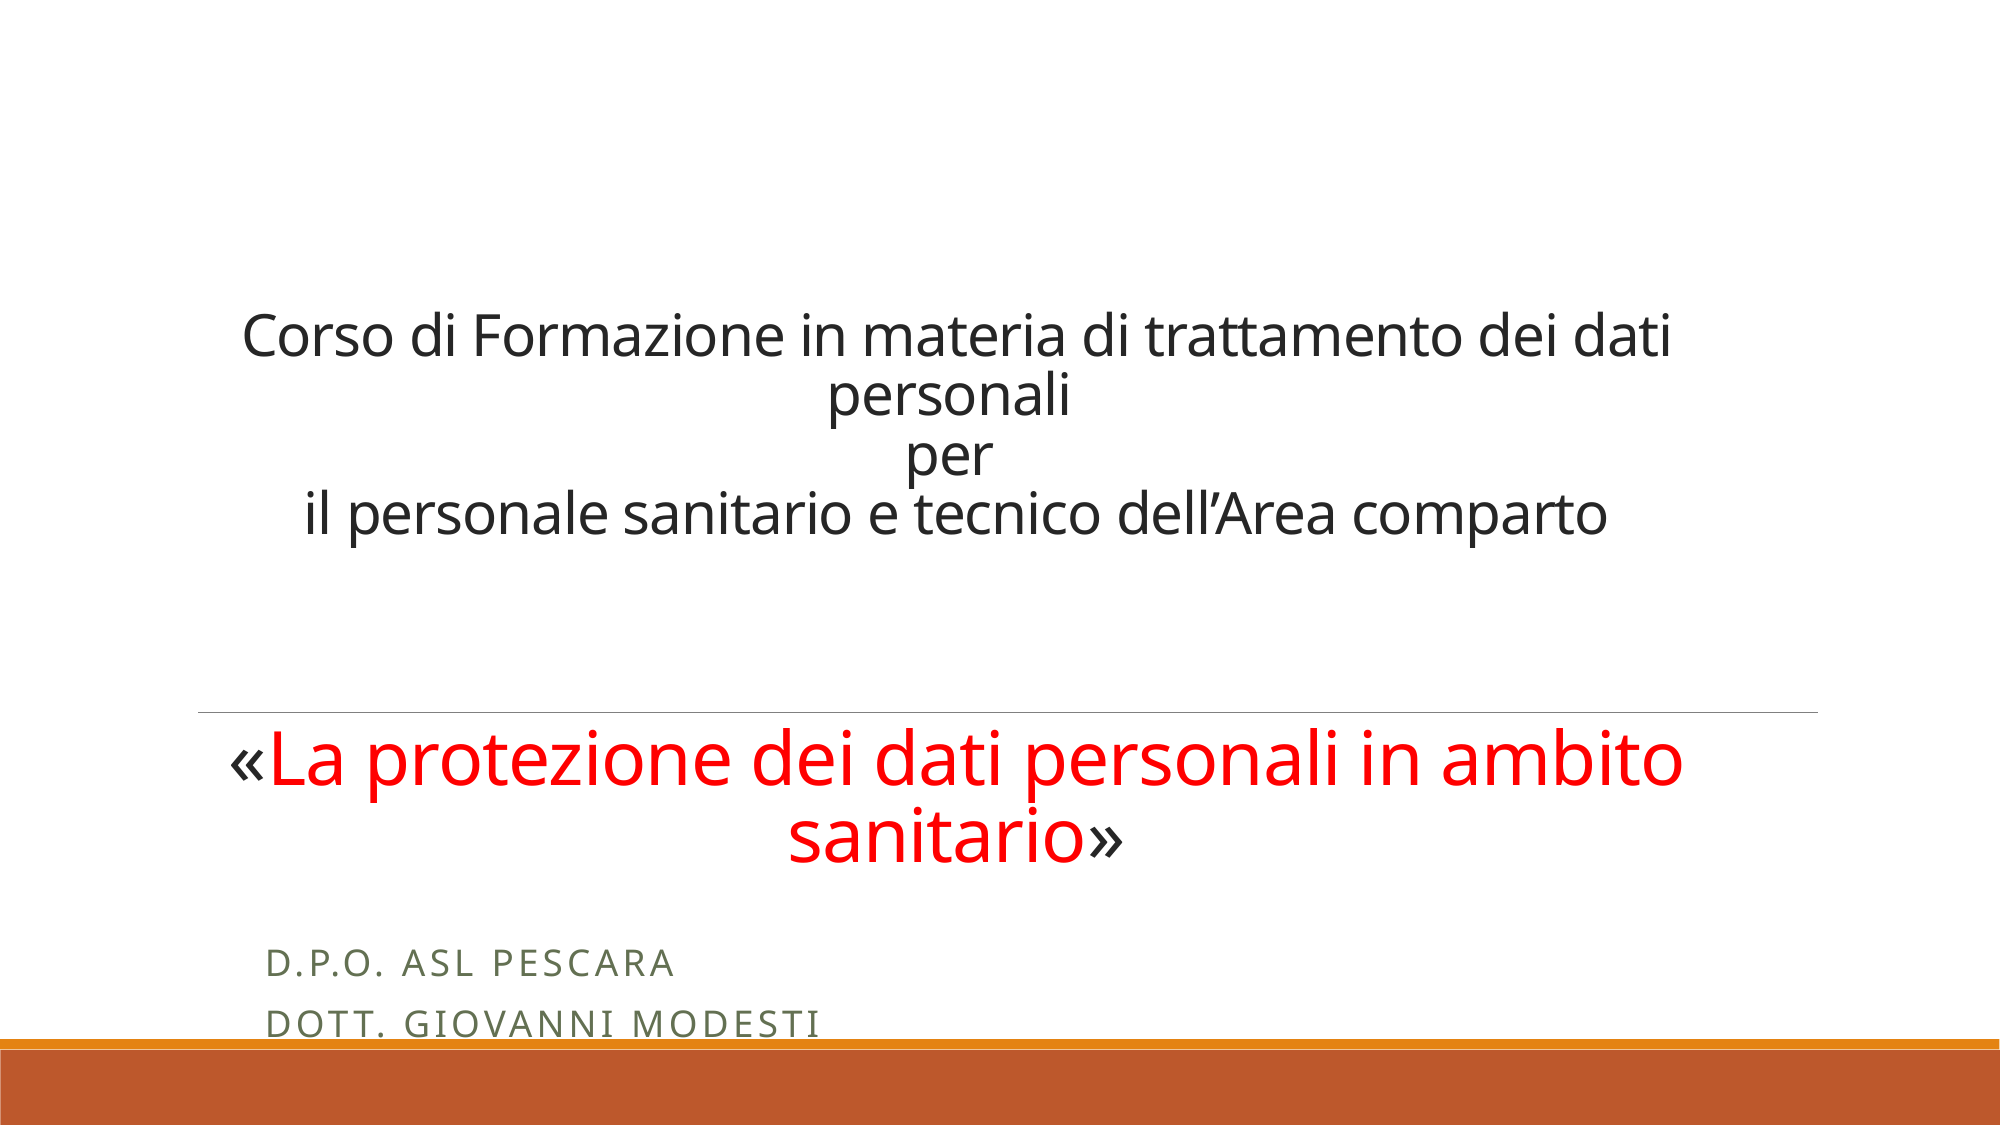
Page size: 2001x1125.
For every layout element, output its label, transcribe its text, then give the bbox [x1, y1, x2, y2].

title Corso di Formazione in materia di trattamento dei dati personali per il personale sanitario e tecnico dell’Area comparto «La protezione dei dati personali in ambito sanitario» [163, 184, 1750, 885]
subtitle D.P.O. ASL Pescara Dott. Giovanni Modesti [249, 936, 1750, 1055]
